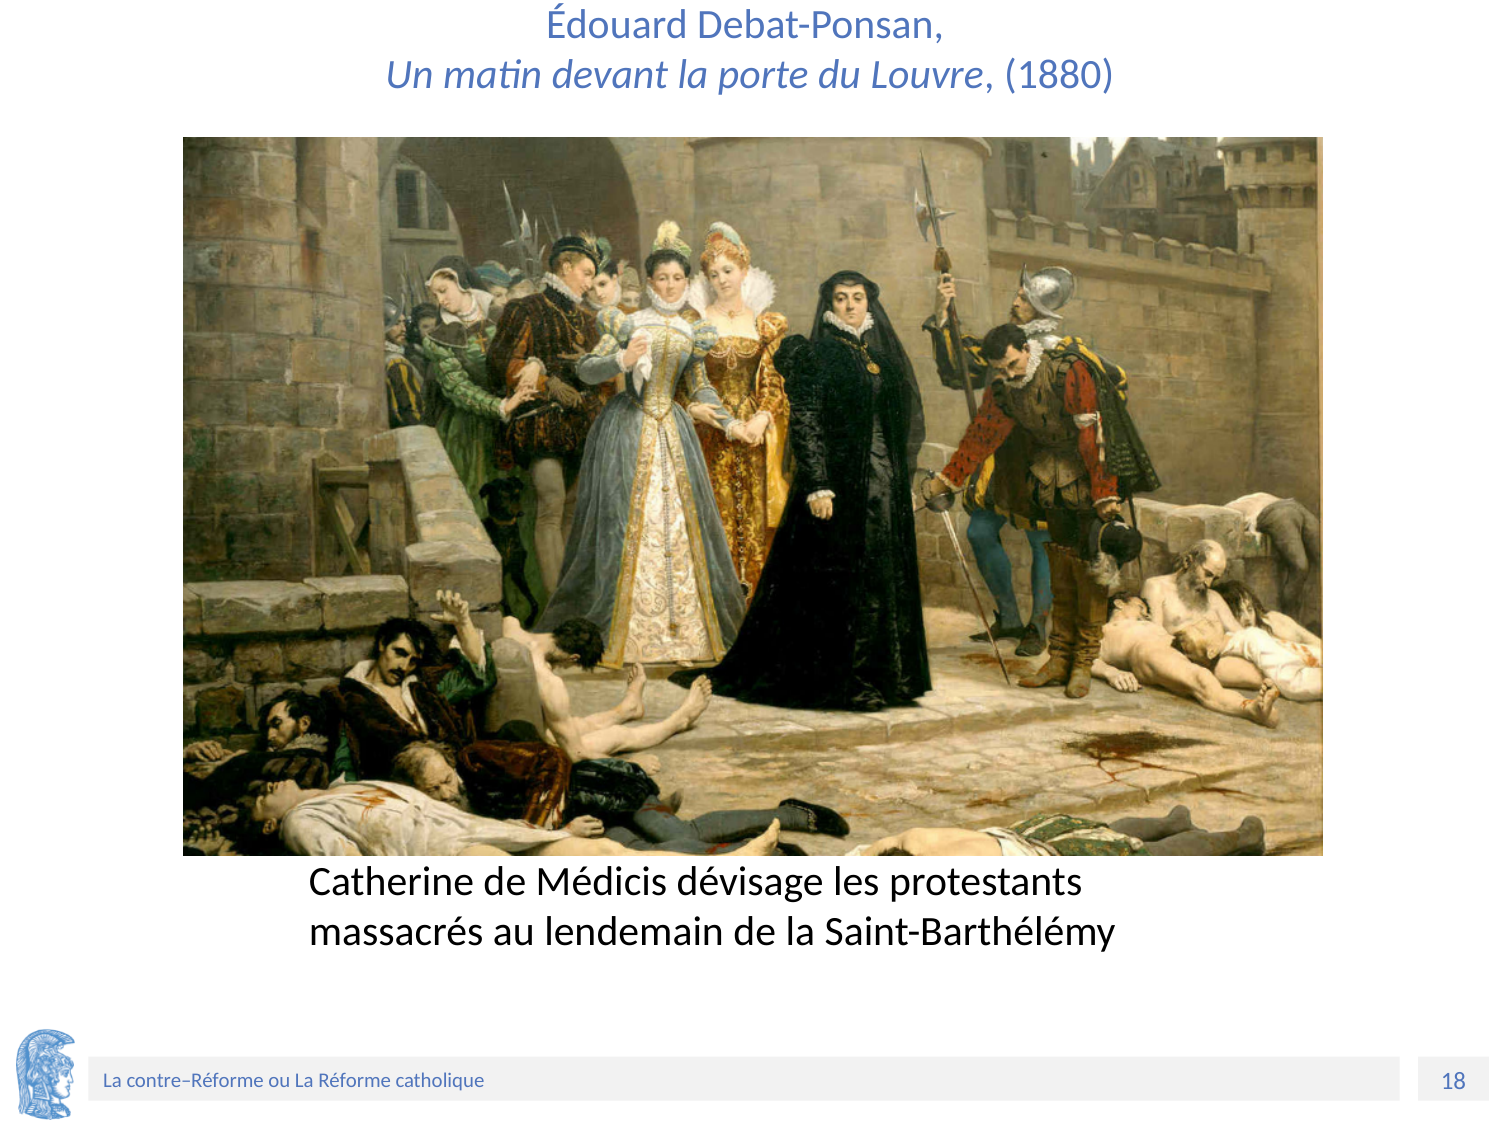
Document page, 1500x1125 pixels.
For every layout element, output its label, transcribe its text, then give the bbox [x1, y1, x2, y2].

title Édouard Debat-Ponsan, Un matin devant la porte du Louvre, (1880) [75, 44, 1425, 149]
picture [182, 136, 1323, 856]
picture [9, 1026, 81, 1120]
list Catherine de Médicis dévisage les protestants massacrés au lendemain de la Saint-Barthélémy [294, 865, 1194, 1013]
